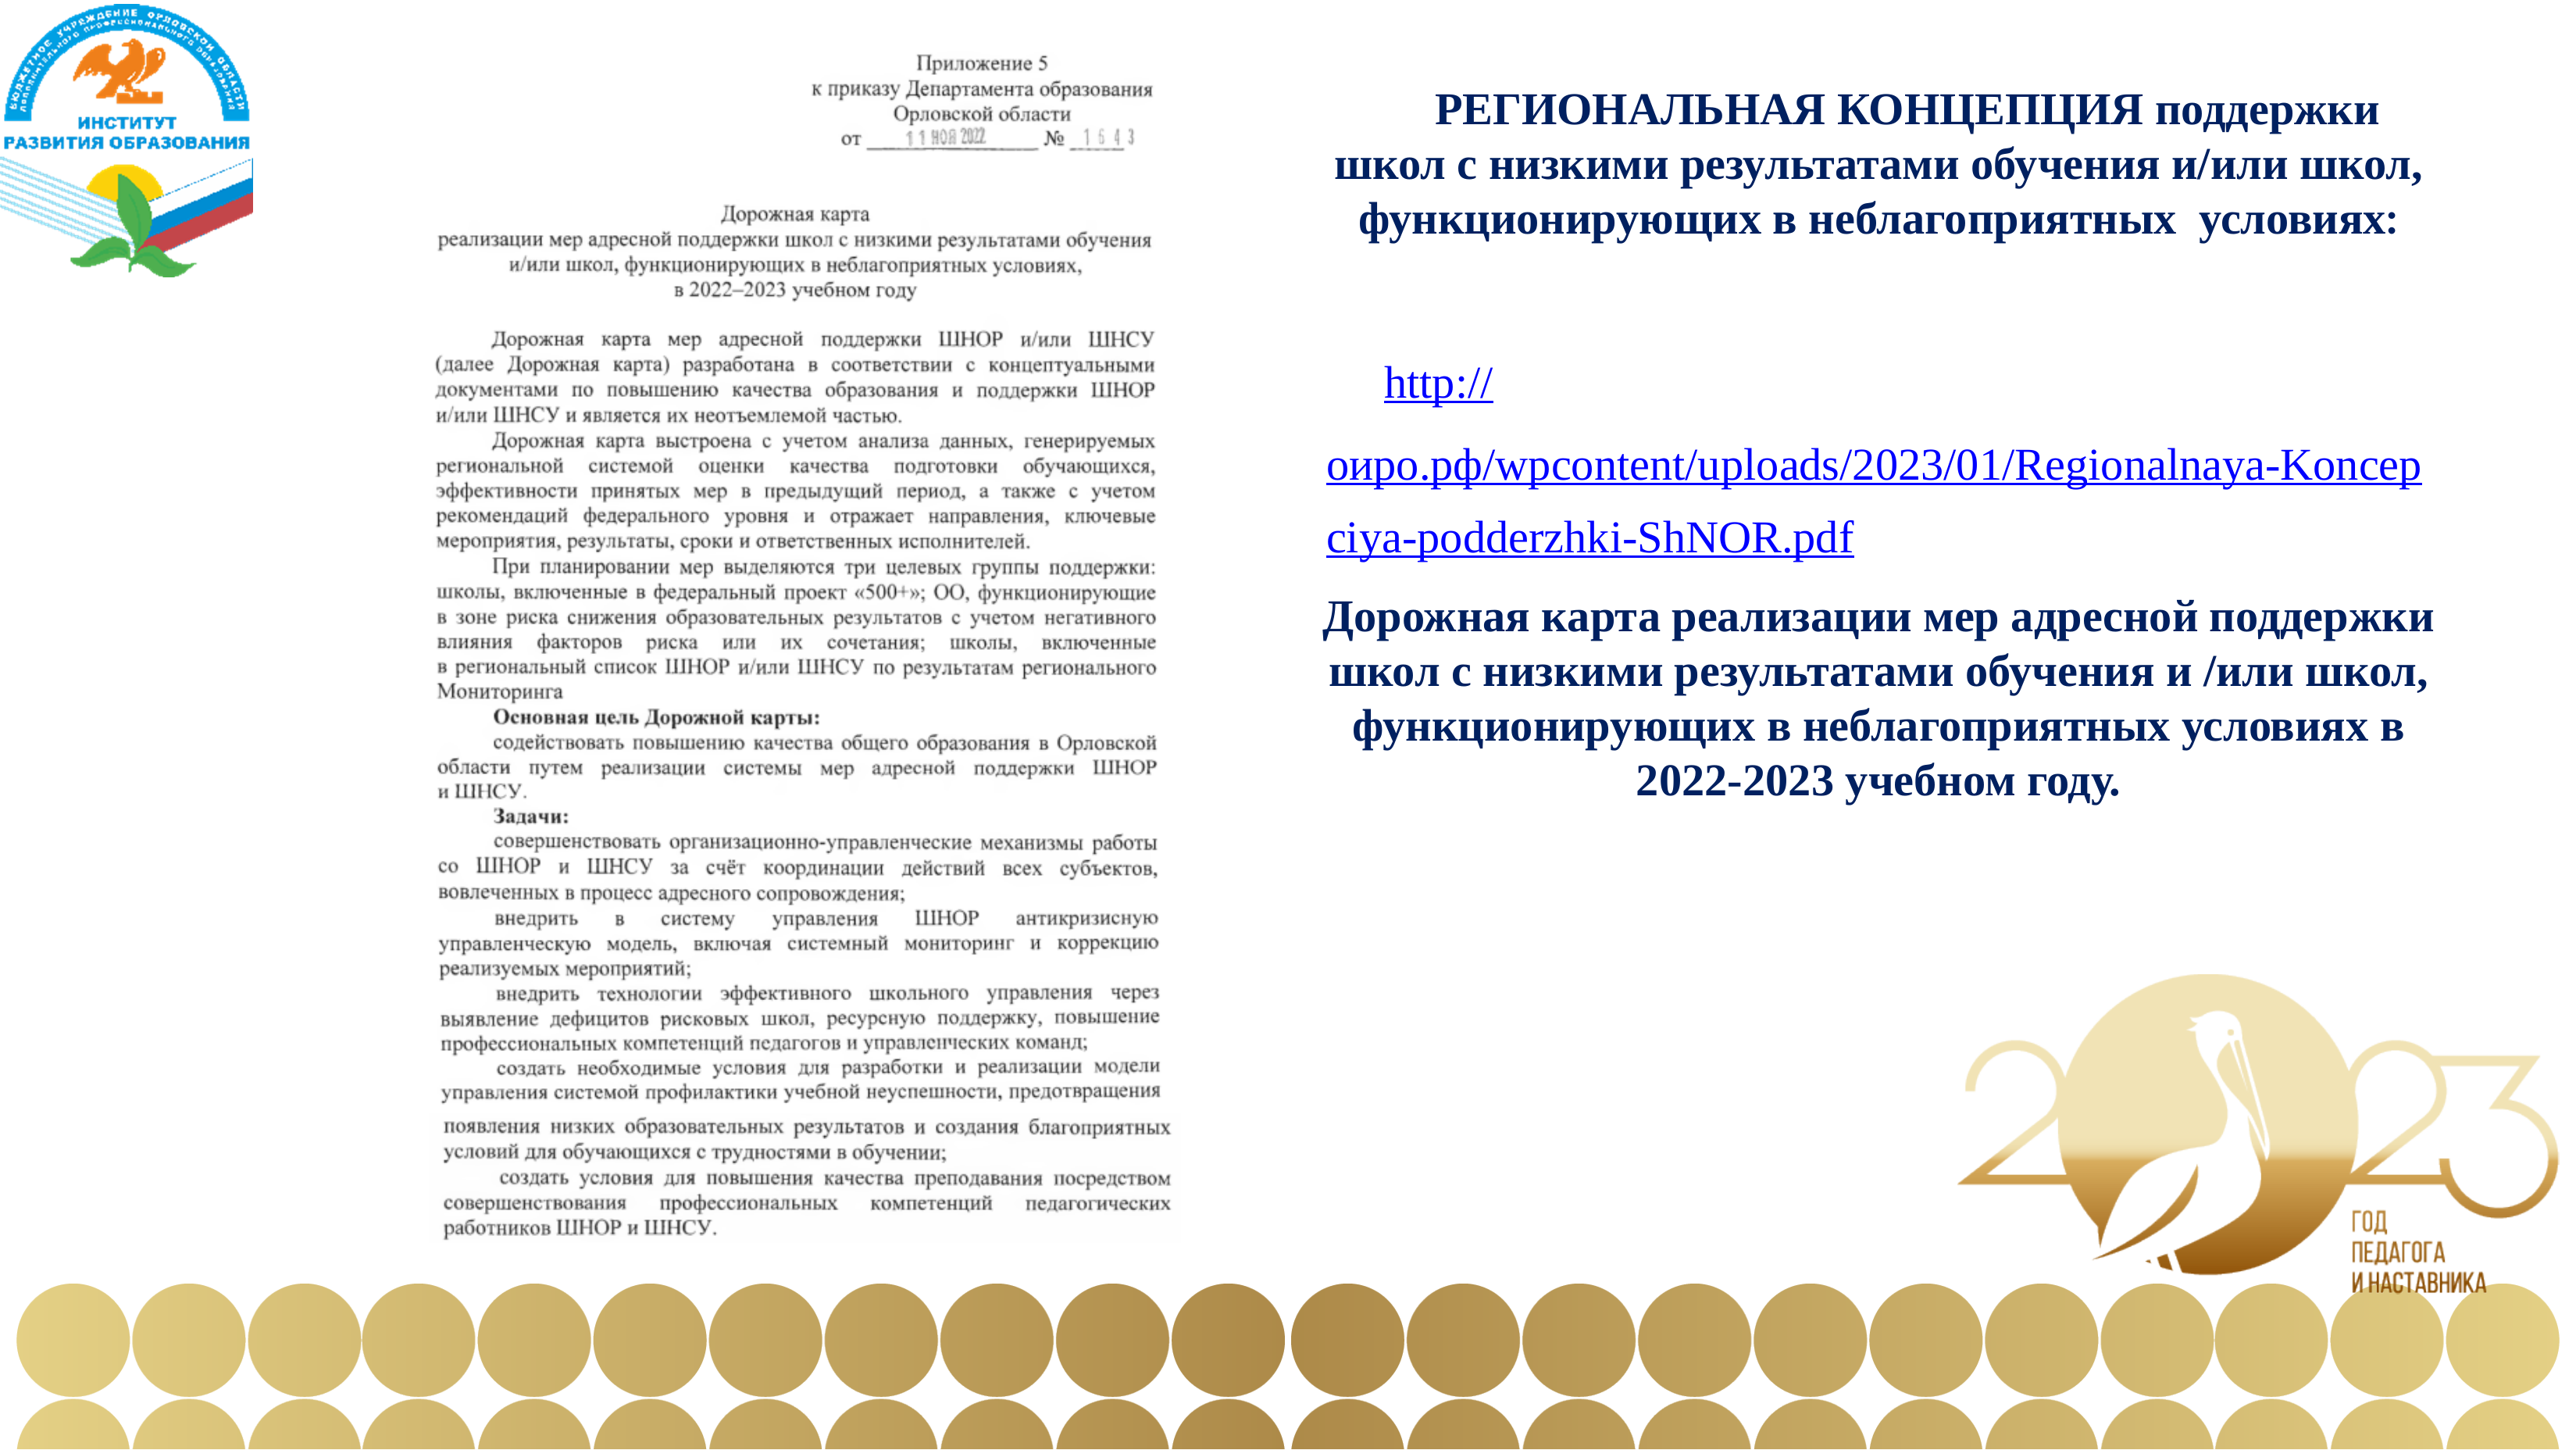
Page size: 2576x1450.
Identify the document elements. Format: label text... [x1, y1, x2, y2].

picture [156, 14, 162, 20]
picture [20, 67, 30, 83]
picture [28, 60, 34, 65]
picture [159, 24, 164, 29]
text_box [419, 50, 1181, 1243]
picture [86, 15, 95, 23]
picture [132, 9, 137, 16]
picture [48, 52, 52, 59]
picture [223, 64, 229, 70]
picture [79, 19, 85, 25]
picture [188, 40, 193, 45]
text_box Дорожная карта реализации мер адресной поддержки школ с низкими результатами обучения и /или школ, функционирующих в неблагоприятных условиях в 2022-2023 учебном году. [1305, 580, 2453, 811]
picture [105, 11, 111, 17]
picture [201, 38, 207, 44]
picture [96, 23, 102, 28]
picture [1291, 974, 2560, 1450]
picture [16, 84, 23, 90]
picture [237, 102, 244, 109]
picture [229, 73, 234, 78]
picture [58, 30, 62, 37]
picture [62, 39, 68, 44]
picture [206, 44, 214, 51]
picture [226, 91, 230, 96]
picture [0, 4, 254, 278]
picture [236, 95, 242, 100]
picture [234, 88, 240, 93]
picture [44, 40, 52, 46]
picture [194, 33, 200, 40]
picture [172, 20, 179, 27]
picture [28, 80, 34, 84]
picture [98, 12, 105, 20]
picture [16, 1283, 1285, 1450]
picture [71, 22, 76, 27]
picture [10, 104, 16, 109]
picture [12, 92, 20, 101]
picture [187, 28, 194, 34]
text_box РЕГИОНАЛЬНАЯ КОНЦЕПЦИЯ поддержки школ с низкими результатами обучения и/или школ, функционирующих в неблагоприятных условиях: http://оиро.рф/wpcontent/uploads/2023/01/Regionalnaya-Koncepciya-podderzhki-ShNOR.pdf [1315, 73, 2442, 495]
picture [218, 57, 225, 64]
picture [20, 106, 25, 112]
picture [73, 32, 79, 38]
picture [32, 53, 40, 59]
picture [123, 9, 129, 16]
picture [42, 58, 48, 62]
picture [230, 81, 237, 86]
picture [197, 47, 202, 52]
picture [38, 47, 45, 52]
picture [148, 12, 154, 18]
picture [64, 27, 70, 30]
picture [180, 23, 187, 30]
picture [114, 10, 120, 16]
picture [163, 16, 170, 23]
